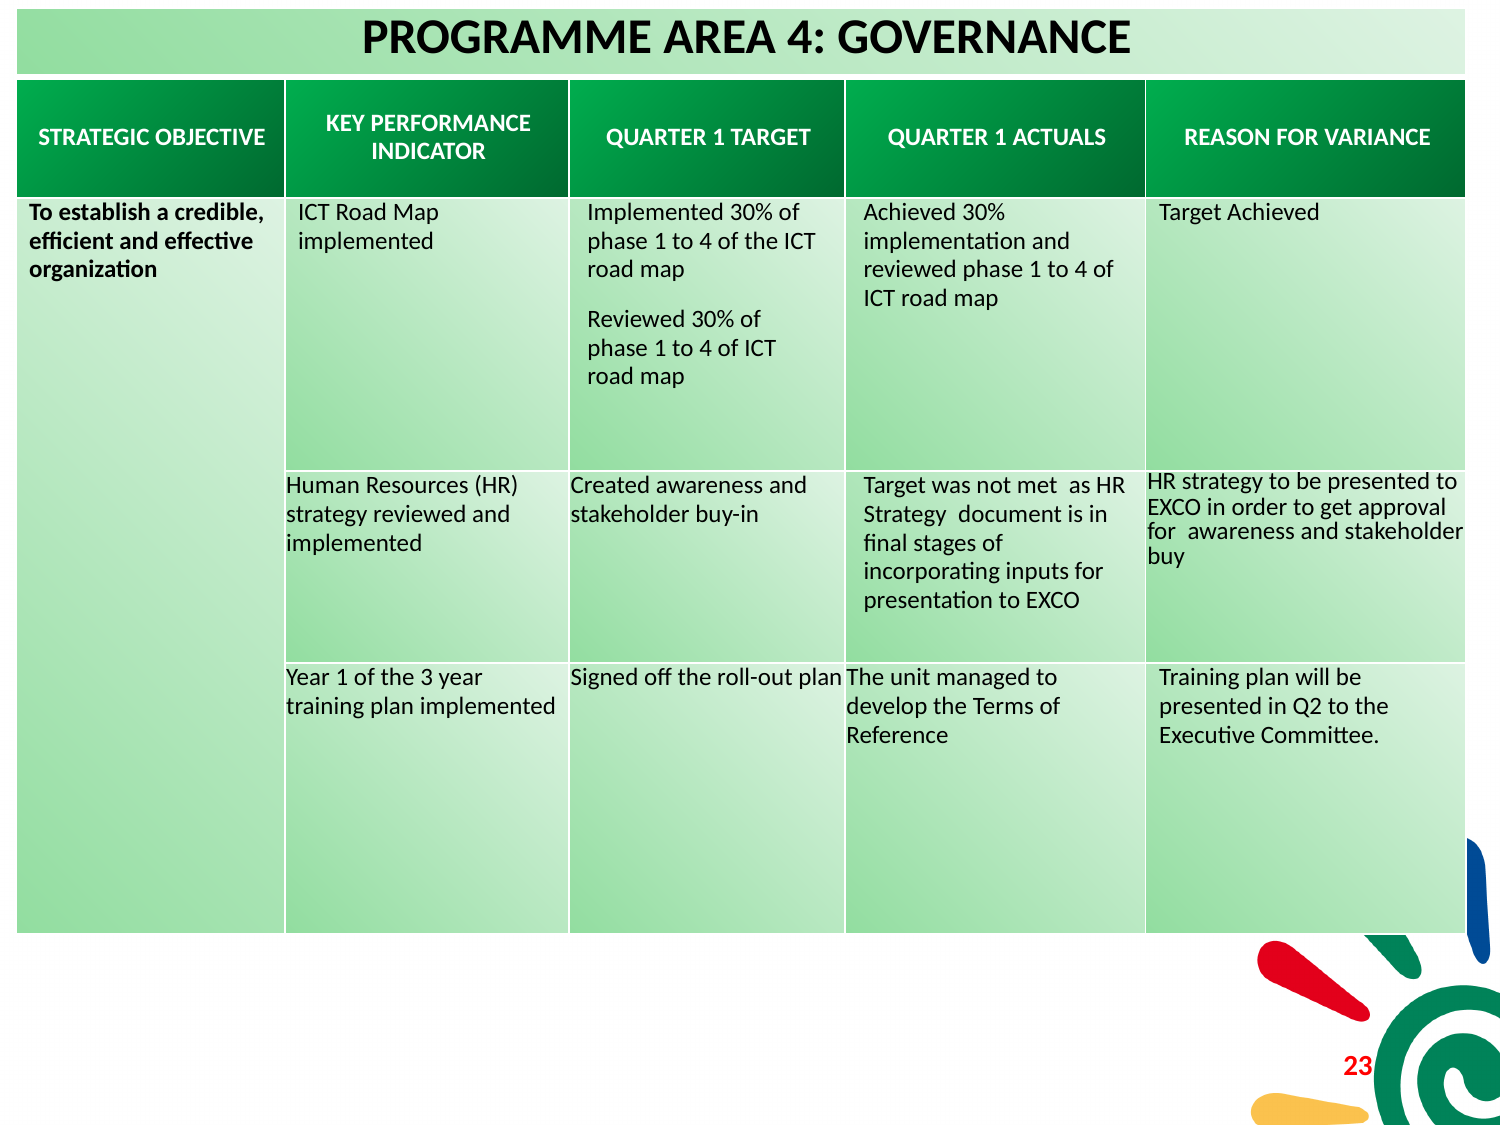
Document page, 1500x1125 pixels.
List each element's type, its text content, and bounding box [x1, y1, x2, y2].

table_cell The unit managed to develop the Terms of Reference [846, 664, 1145, 933]
table_cell Training plan will be presented in Q2 to the Executive Committee. [1146, 664, 1465, 933]
table_cell QUARTER 1 ACTUALS [846, 80, 1145, 197]
table_cell Achieved 30% implementation and reviewed phase 1 to 4 of ICT road map [846, 199, 1145, 470]
table_cell Implemented 30% of phase 1 to 4 of the ICT road map Reviewed 30% of phase 1 to 4 of ICT road map [570, 199, 844, 470]
table_cell Target was not met as HR Strategy document is in final stages of incorporating inputs for presentation to EXCO [846, 472, 1145, 662]
table_cell HR strategy to be presented to EXCO in order to get approval for awareness and stakeholder buy [1146, 472, 1465, 662]
table_cell QUARTER 1 TARGET [570, 80, 844, 197]
table_cell Signed off the roll-out plan [570, 664, 844, 933]
table_cell STRATEGIC OBJECTIVE [17, 80, 284, 197]
table_cell Year 1 of the 3 year training plan implemented [286, 664, 568, 933]
table_cell REASON FOR VARIANCE [1146, 80, 1465, 197]
slide_number 22 [1060, 1045, 1374, 1082]
table_header PROGRAMME AREA 4: GOVERNANCE [17, 9, 1465, 74]
table_cell To establish a credible, efficient and effective organization [17, 199, 284, 933]
table_cell KEY PERFORMANCE INDICATOR [286, 80, 568, 197]
table_cell Created awareness and stakeholder buy-in [570, 472, 844, 662]
table_cell Human Resources (HR) strategy reviewed and implemented [286, 472, 568, 662]
picture [0, 0, 1500, 1125]
table_cell Target Achieved [1146, 199, 1465, 470]
table_cell ICT Road Map implemented [286, 199, 568, 470]
